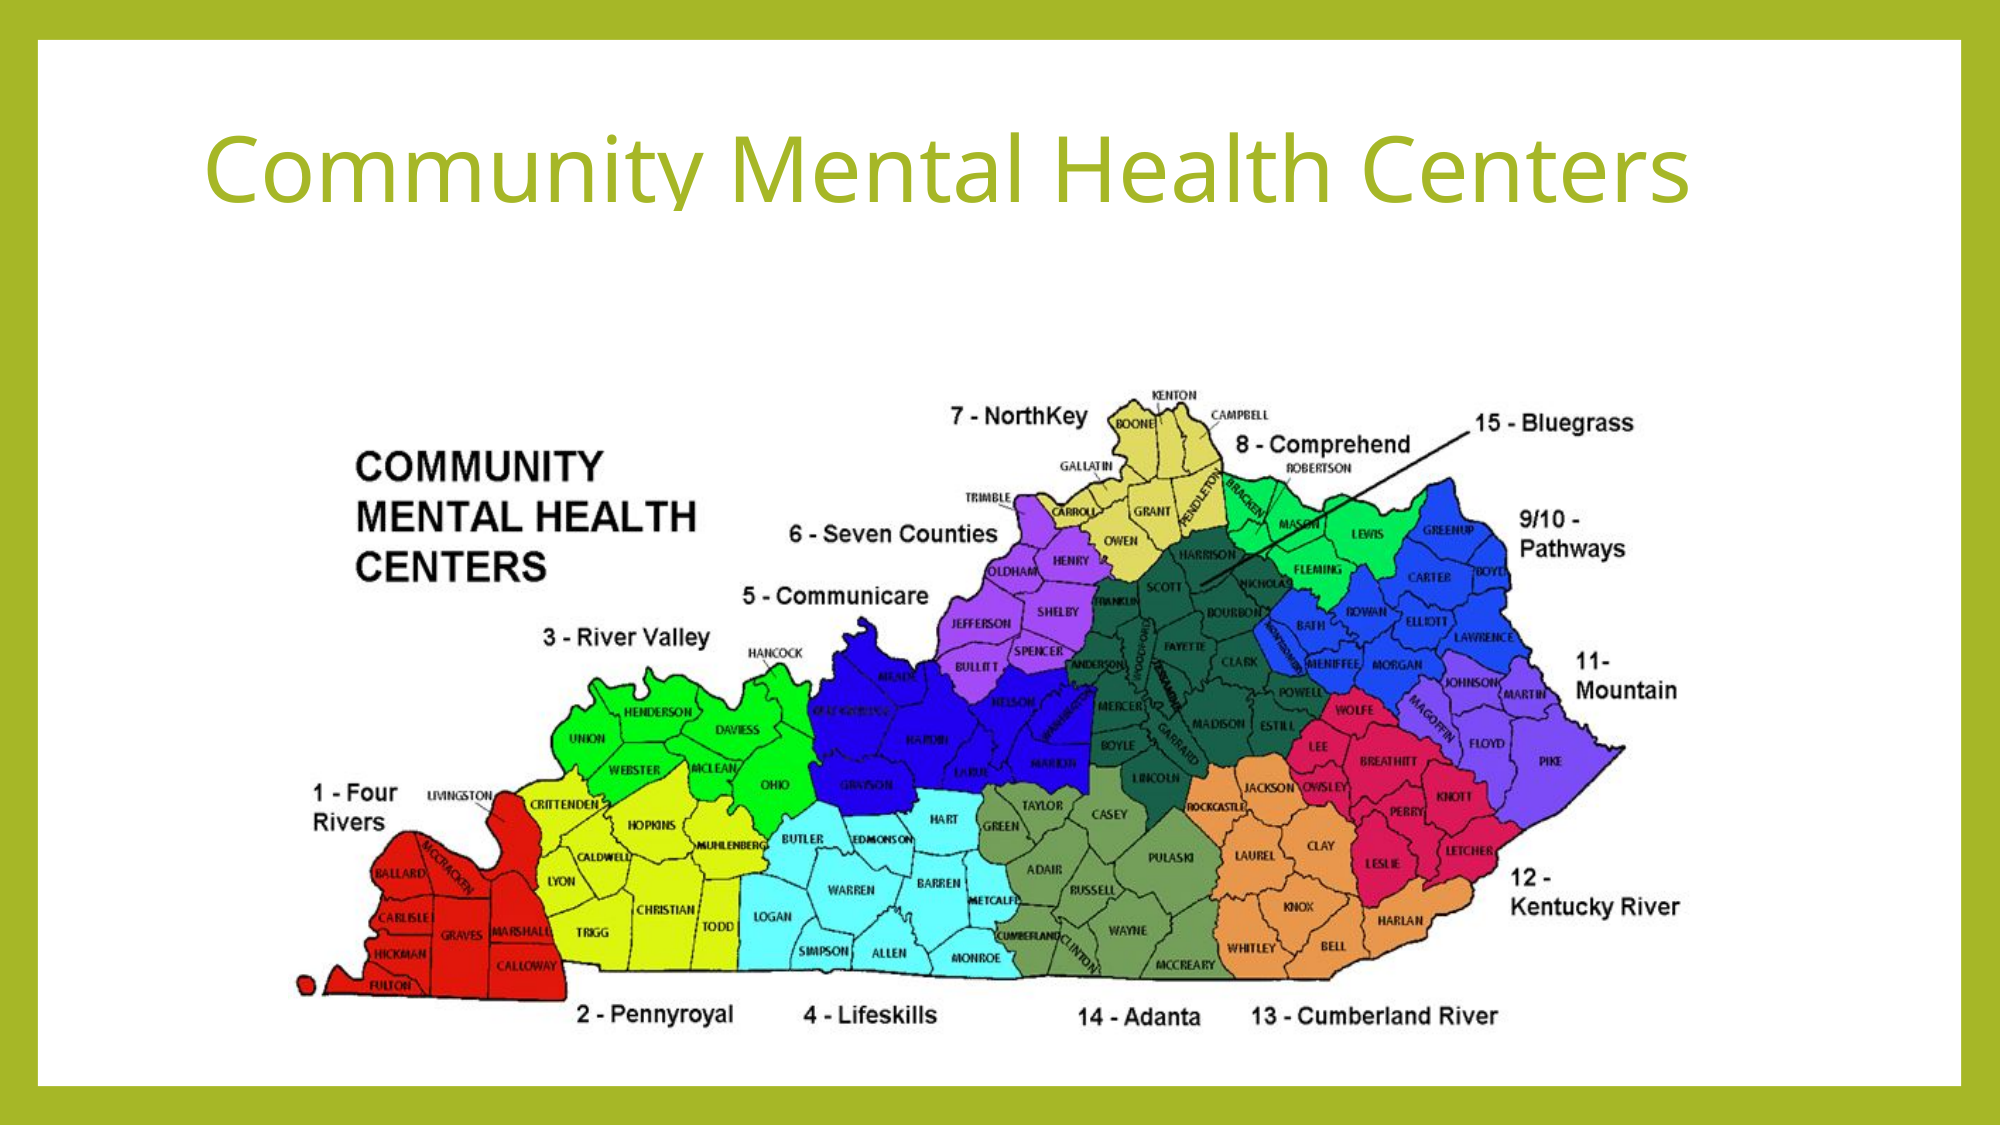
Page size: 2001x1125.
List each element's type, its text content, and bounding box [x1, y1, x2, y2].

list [287, 210, 1713, 1082]
title Community Mental Health Centers [187, 99, 1808, 246]
